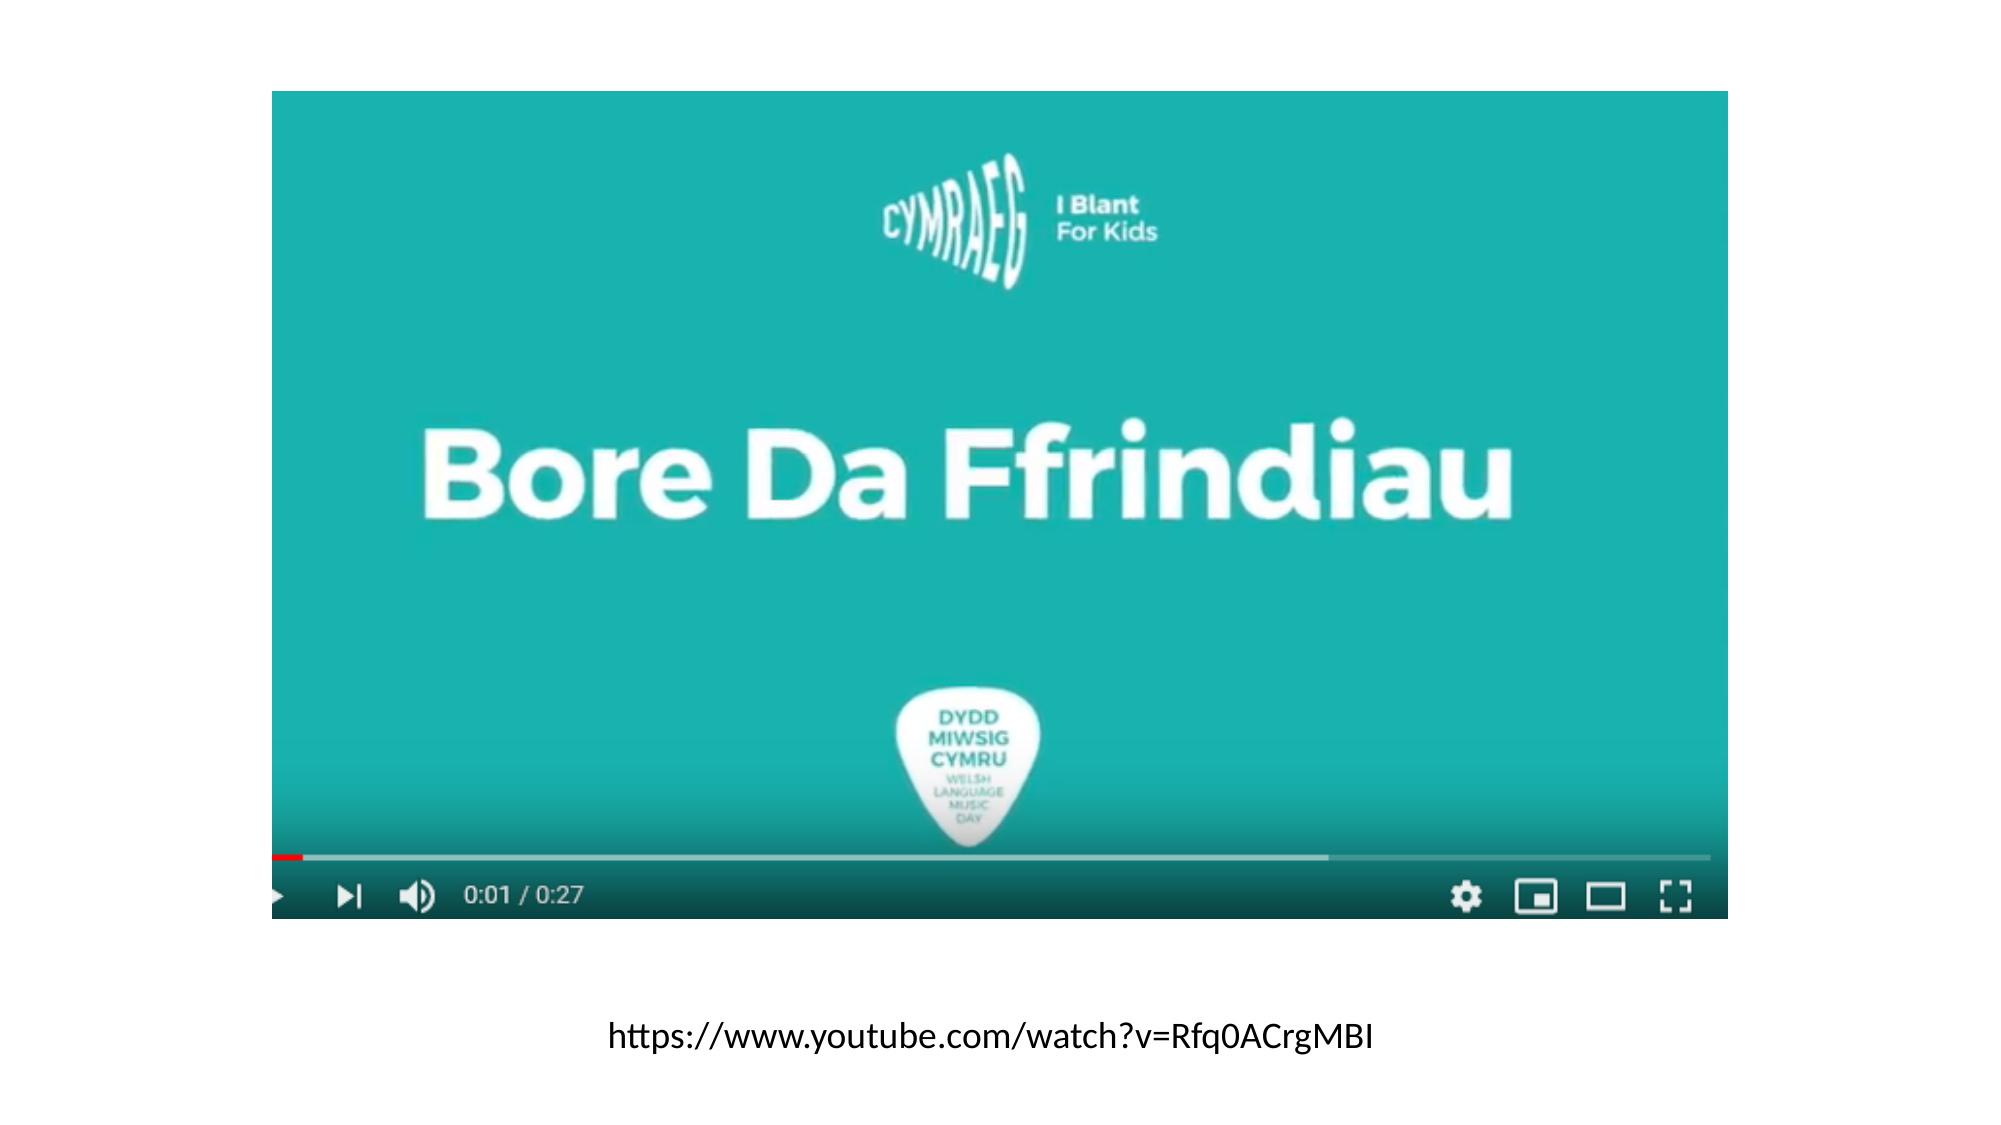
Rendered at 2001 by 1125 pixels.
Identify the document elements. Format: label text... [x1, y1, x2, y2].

text_box https://www.youtube.com/watch?v=Rfq0ACrgMBI [592, 1004, 2000, 1064]
picture [272, 91, 1728, 919]
